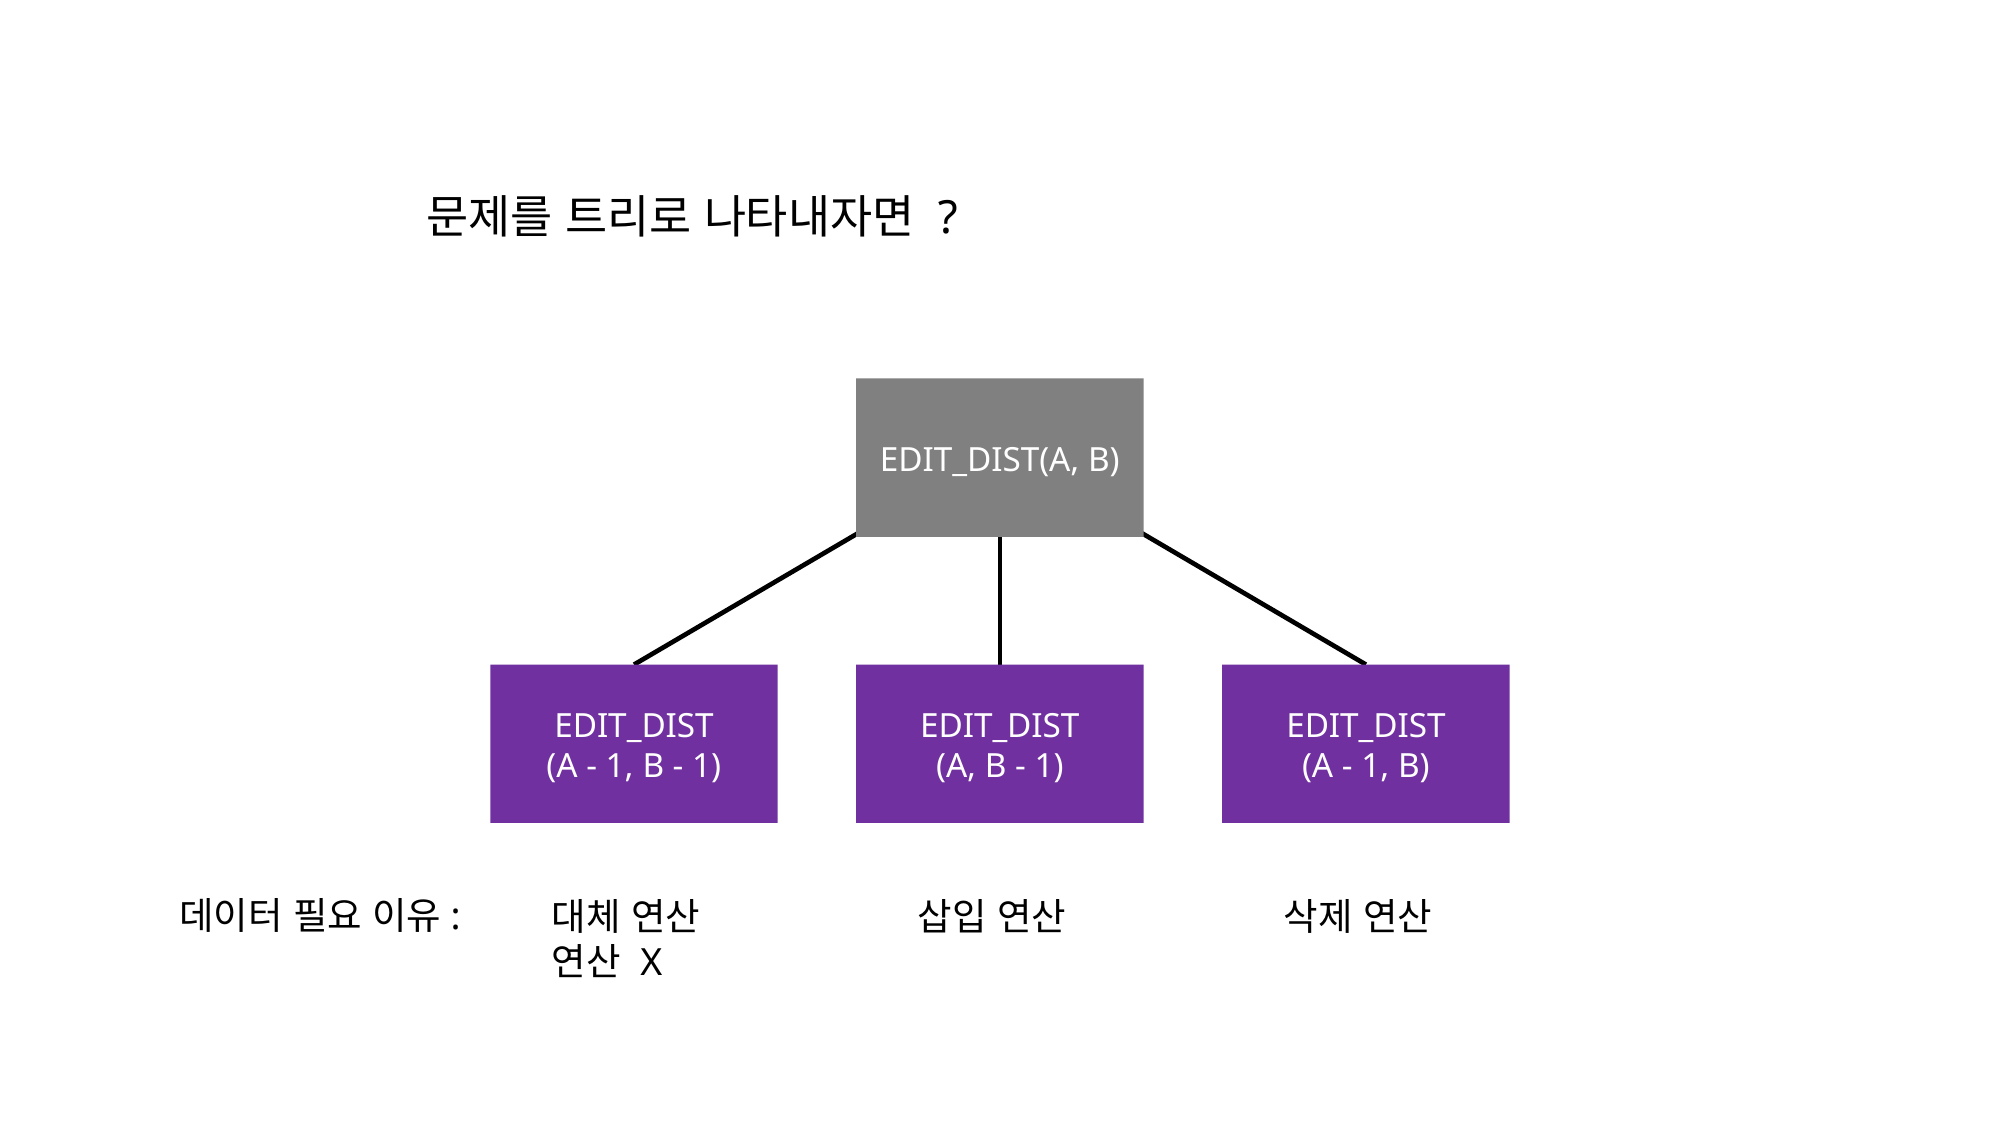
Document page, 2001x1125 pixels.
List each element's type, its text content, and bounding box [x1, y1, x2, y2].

text_box 대체 연산 연산 X [537, 885, 731, 991]
text_box EDIT_DIST (A, B - 1) [855, 664, 1145, 824]
text_box 삽입 연산 [903, 885, 1097, 946]
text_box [1120, 520, 1366, 665]
text_box EDIT_DIST (A - 1, B) [1221, 664, 1511, 824]
text_box 삭제 연산 [1269, 885, 1463, 946]
text_box 문제를 트리로 나타내자면 ? [411, 179, 1000, 250]
text_box EDIT_DIST(A, B) [855, 377, 1145, 538]
text_box 데이터 필요 이유: [164, 884, 491, 945]
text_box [633, 520, 880, 665]
text_box EDIT_DIST (A - 1, B - 1) [489, 664, 779, 824]
